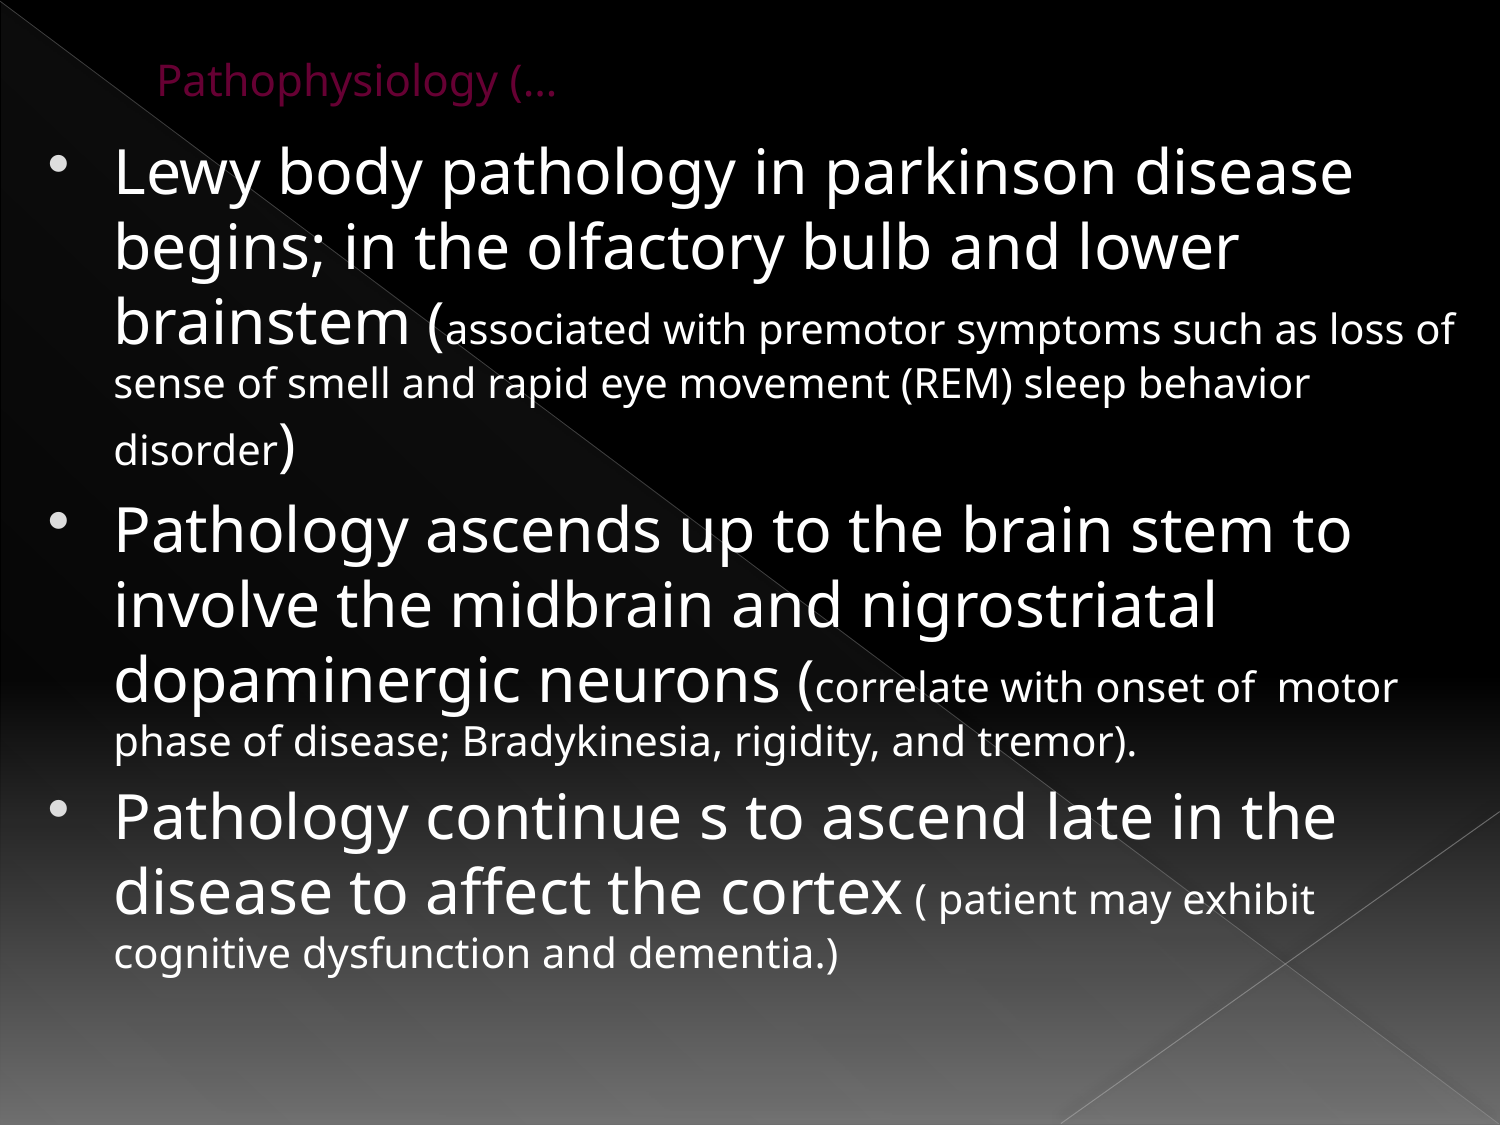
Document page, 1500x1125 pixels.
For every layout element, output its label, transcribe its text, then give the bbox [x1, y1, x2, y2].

title Pathophysiology (… [75, 45, 1375, 113]
list Lewy body pathology in parkinson disease begins; in the olfactory bulb and lower brainstem (associated with premotor symptoms such as loss of sense of smell and rapid eye movement (REM) sleep behavior disorder) Pathology ascends up to the brain stem to involve the midbrain and nigrostriatal dopaminergic neurons (correlate with onset of motor phase of disease; Bradykinesia, rigidity, and tremor). Pathology continue s to ascend late in the disease to affect the cortex ( patient may exhibit cognitive dysfunction and dementia.) [24, 125, 1475, 1088]
